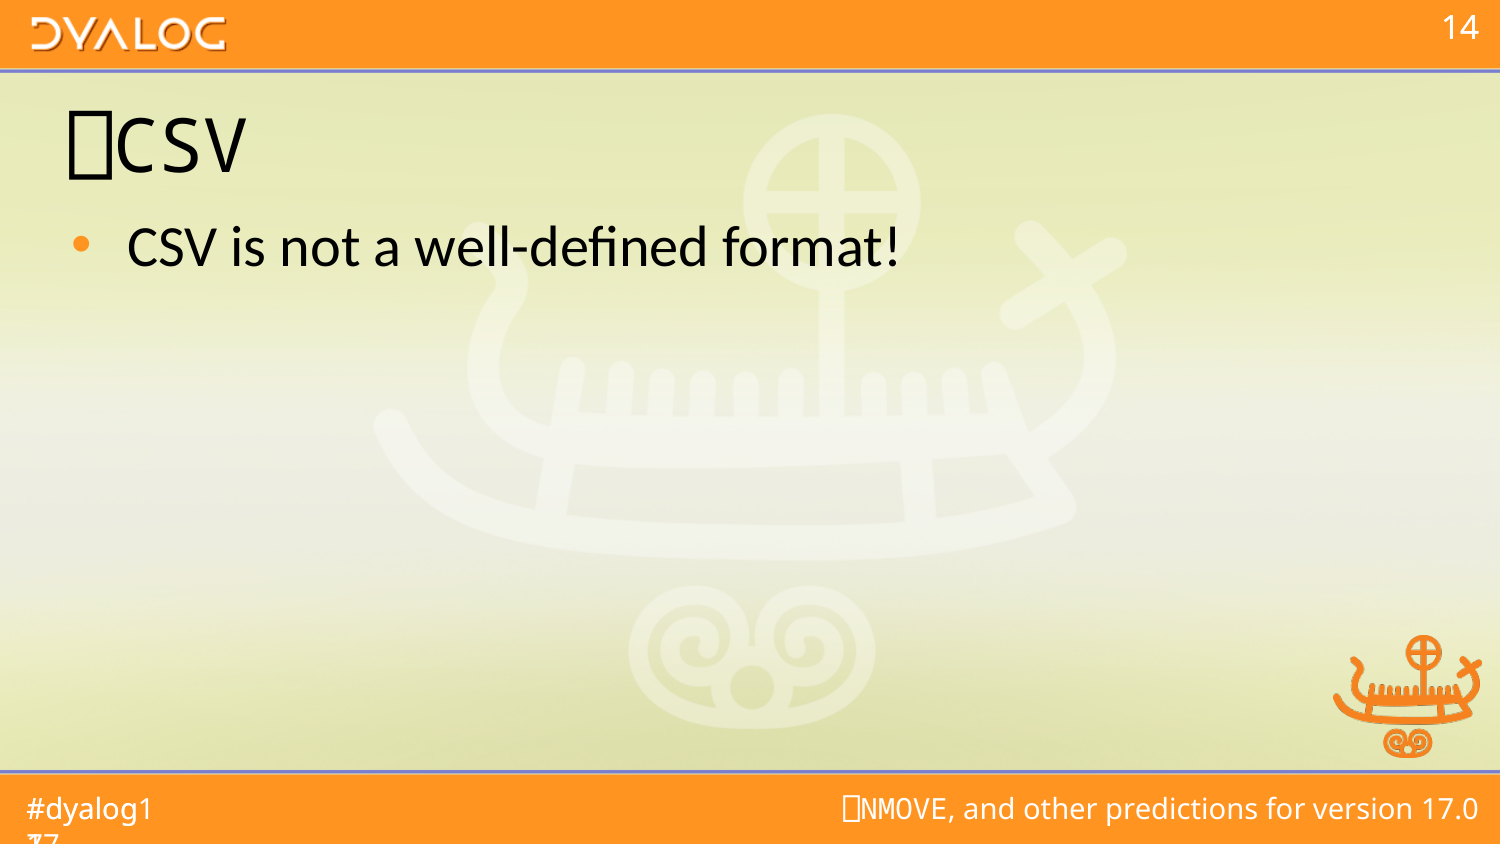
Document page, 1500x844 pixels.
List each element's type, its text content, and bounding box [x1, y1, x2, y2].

list CSV is not a well-defined format! [56, 200, 1437, 758]
title ⎕CSV [53, 94, 1425, 192]
picture [0, 0, 1500, 844]
